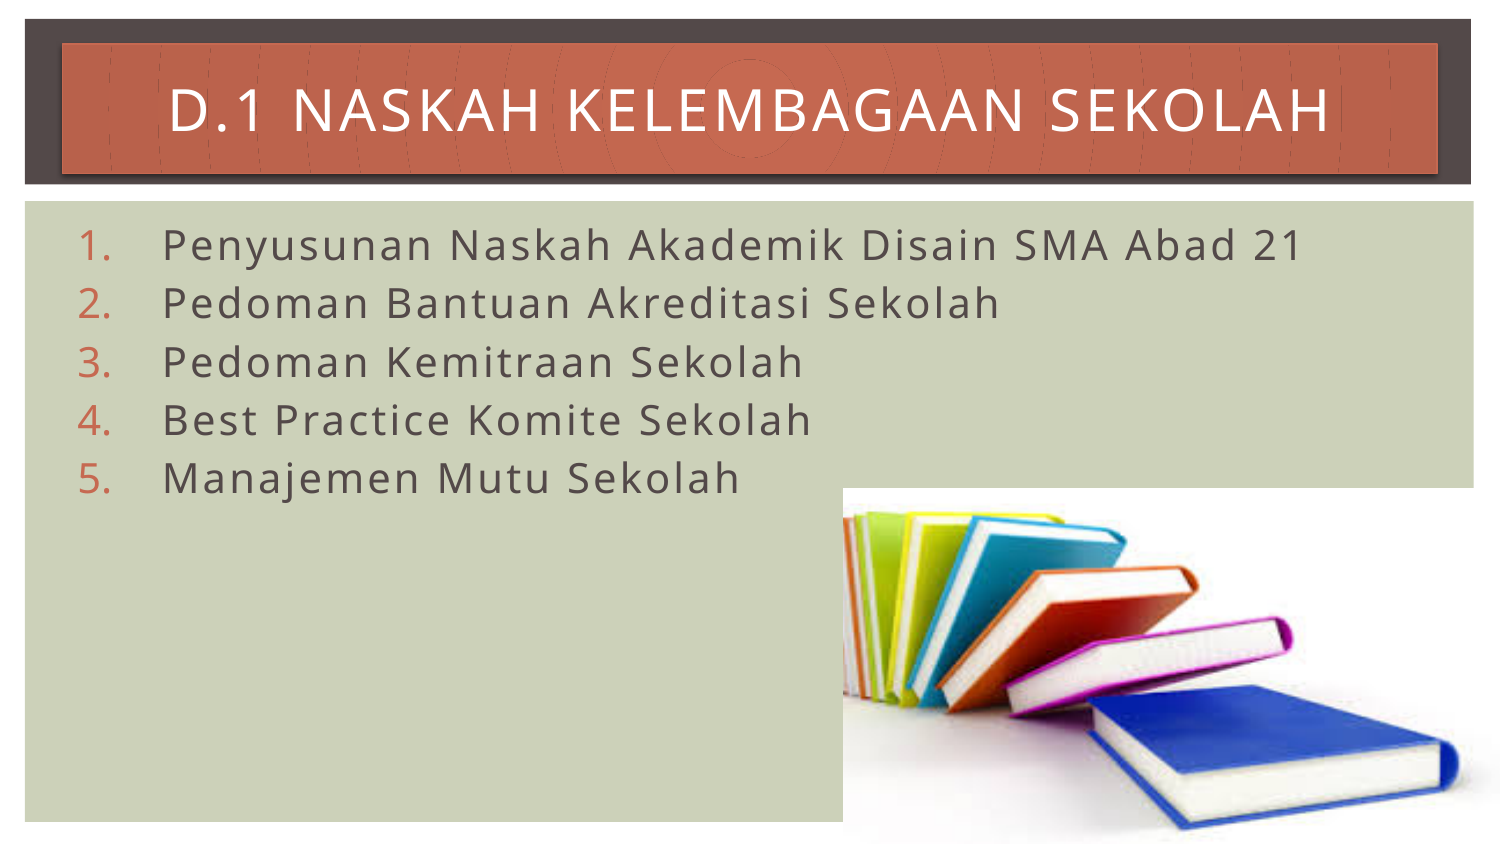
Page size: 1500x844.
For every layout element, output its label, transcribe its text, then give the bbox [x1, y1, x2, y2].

list Penyusunan Naskah Akademik Disain SMA Abad 21 Pedoman Bantuan Akreditasi Sekolah Pedoman Kemitraan Sekolah Best Practice Komite Sekolah Manajemen Mutu Sekolah [62, 211, 1442, 754]
picture [843, 488, 1500, 844]
title d.1 Naskah Kelembagaan Sekolah [62, 43, 1438, 174]
